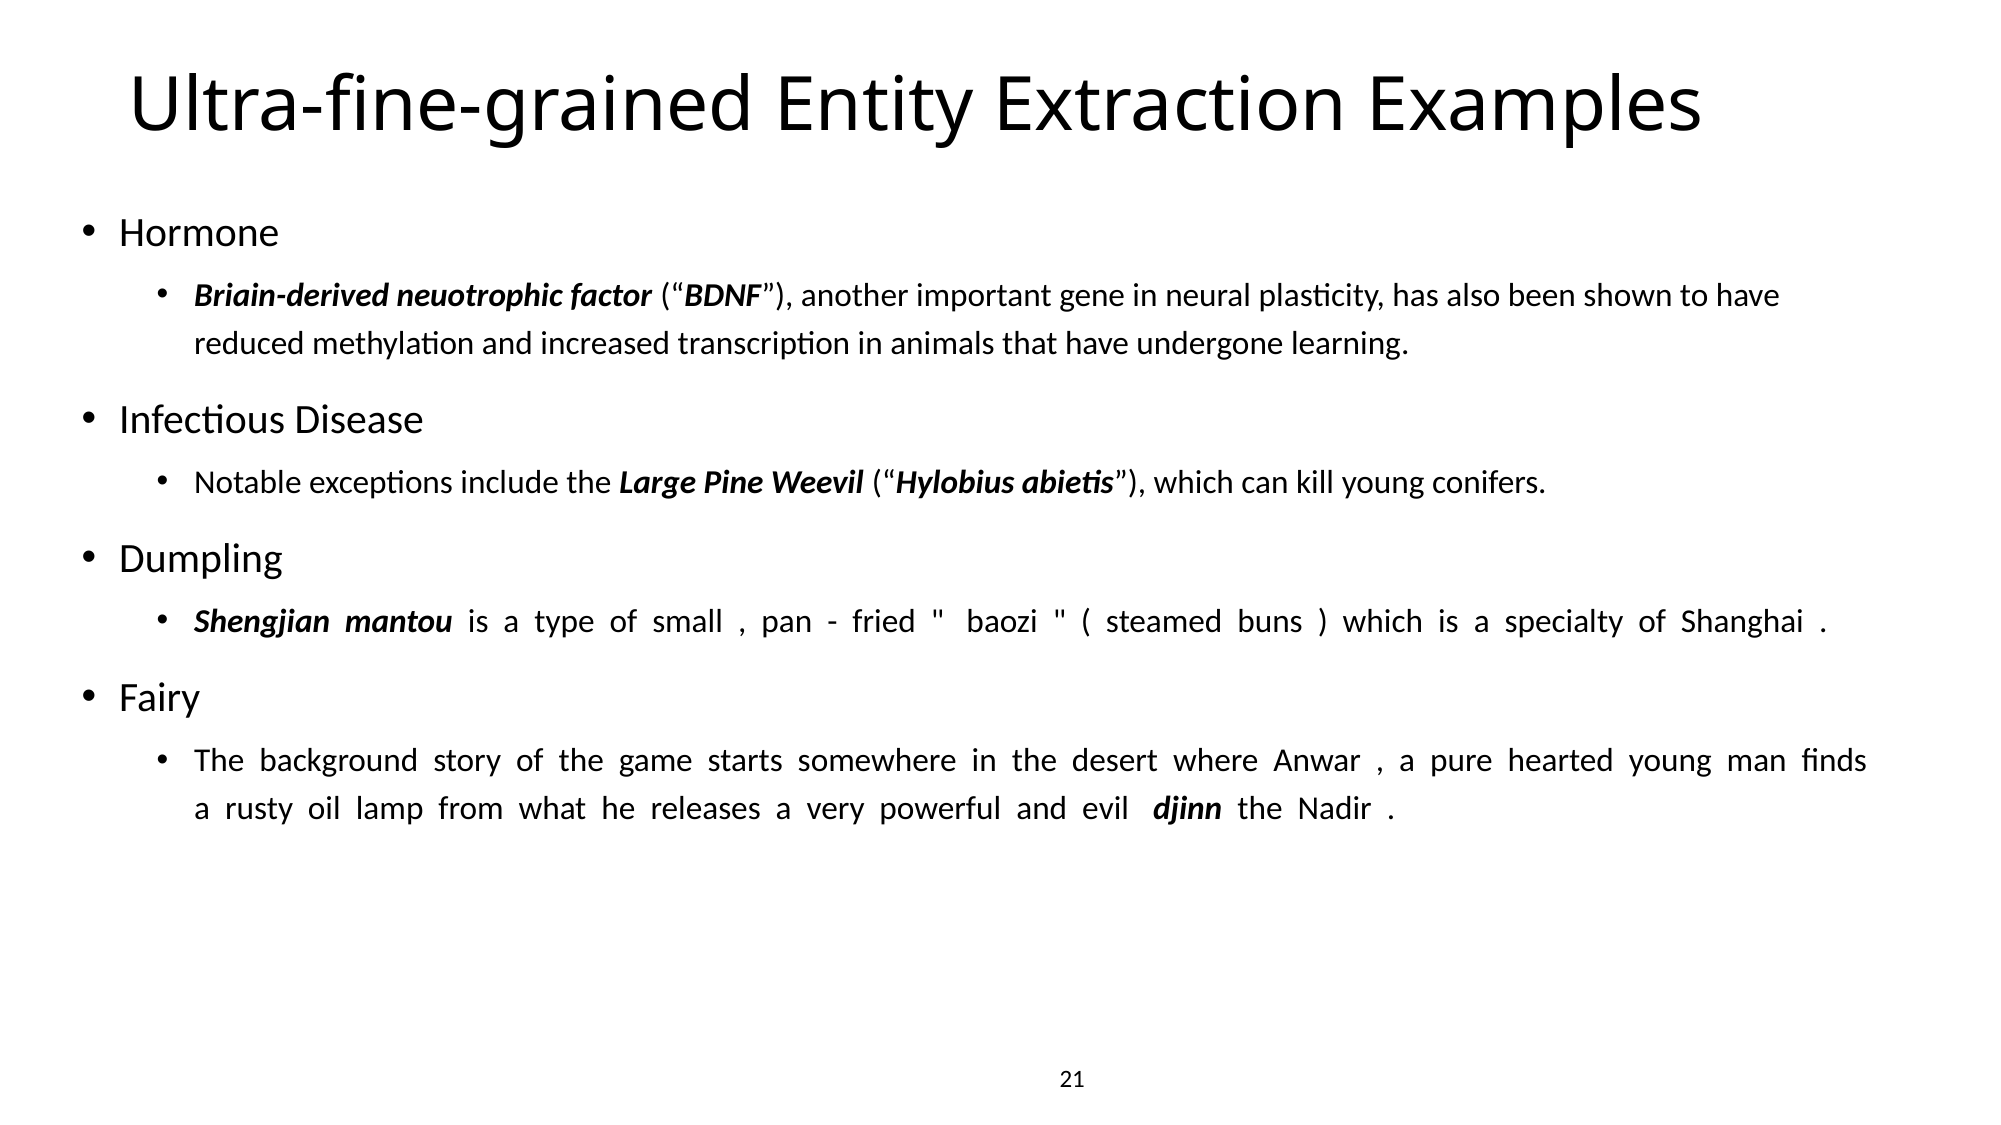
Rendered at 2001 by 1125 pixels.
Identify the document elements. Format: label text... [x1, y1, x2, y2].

list Hormone Briain-derived neuotrophic factor (“BDNF”), another important gene in neural plasticity, has also been shown to have reduced methylation and increased transcription in animals that have undergone learning. Infectious Disease Notable exceptions include the Large Pine Weevil (“Hylobius abietis”), which can kill young conifers. Dumpling Shengjian mantou is a type of small , pan - fried " baozi " ( steamed buns ) which is a specialty of Shanghai . Fairy The background story of the game starts somewhere in the desert where Anwar , a pure hearted young man finds a rusty oil lamp from what he releases a very powerful and evil djinn the Nadir . [66, 187, 1900, 930]
slide_number 21 [900, 1058, 1100, 1097]
title Ultra-fine-grained Entity Extraction Examples [33, 50, 1800, 163]
